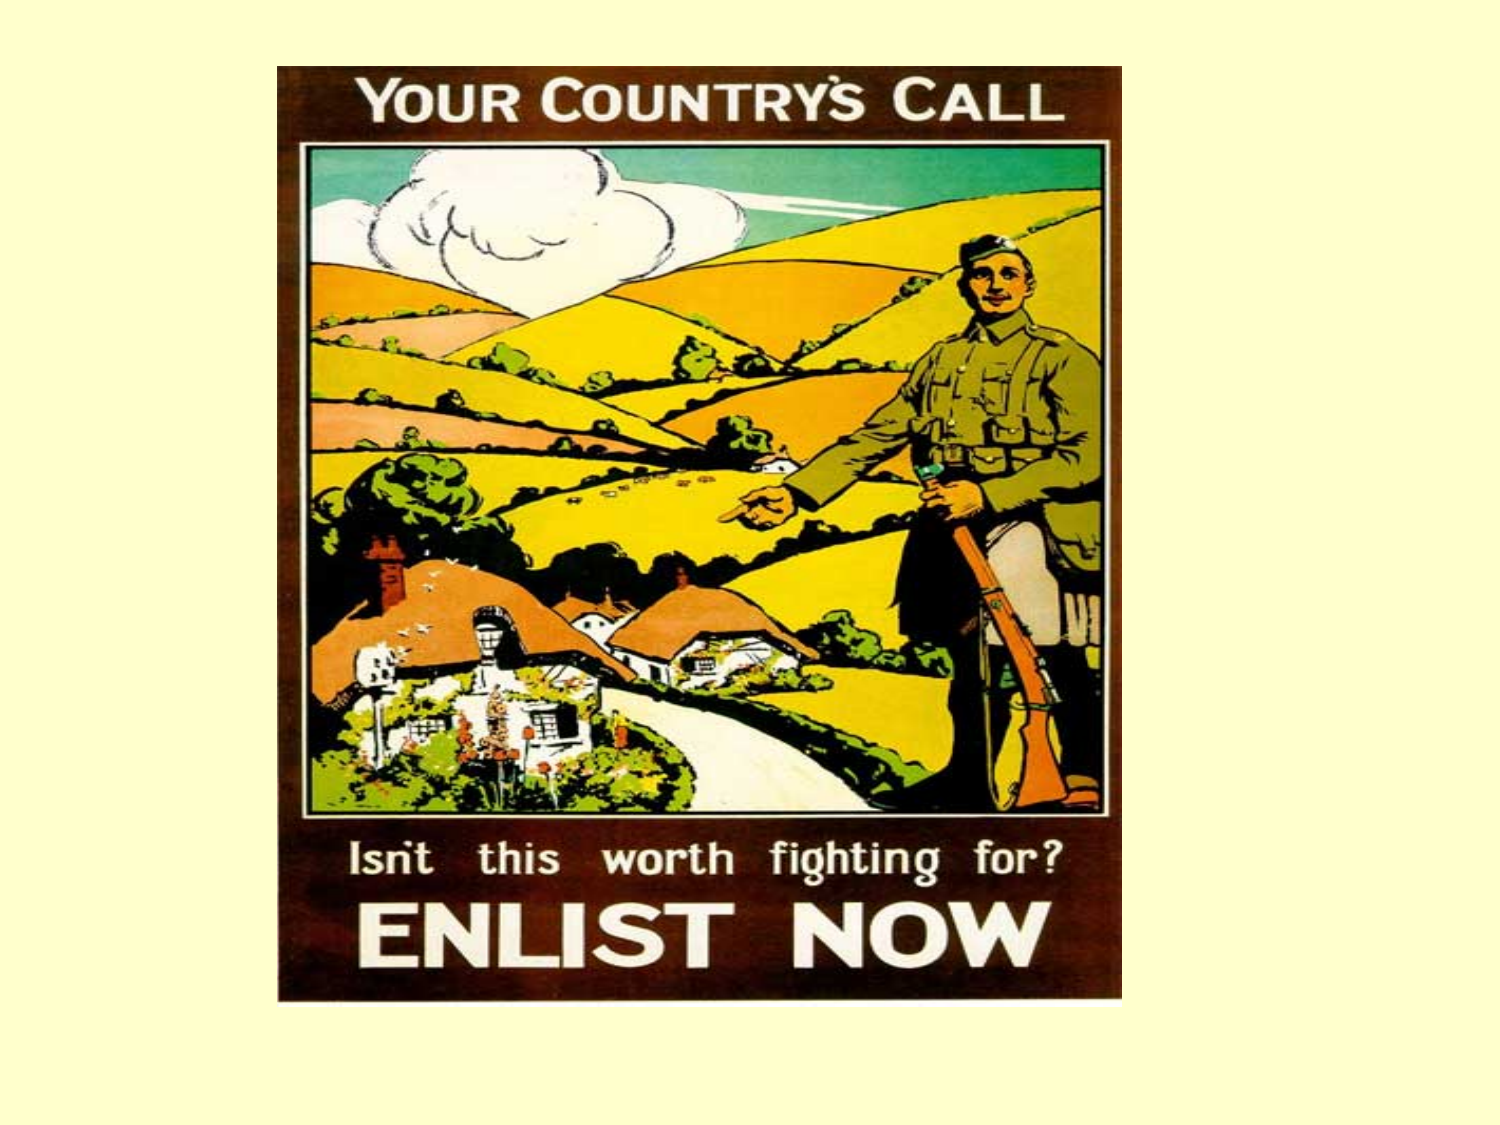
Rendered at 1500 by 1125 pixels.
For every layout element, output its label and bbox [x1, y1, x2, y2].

picture [277, 66, 1122, 1008]
